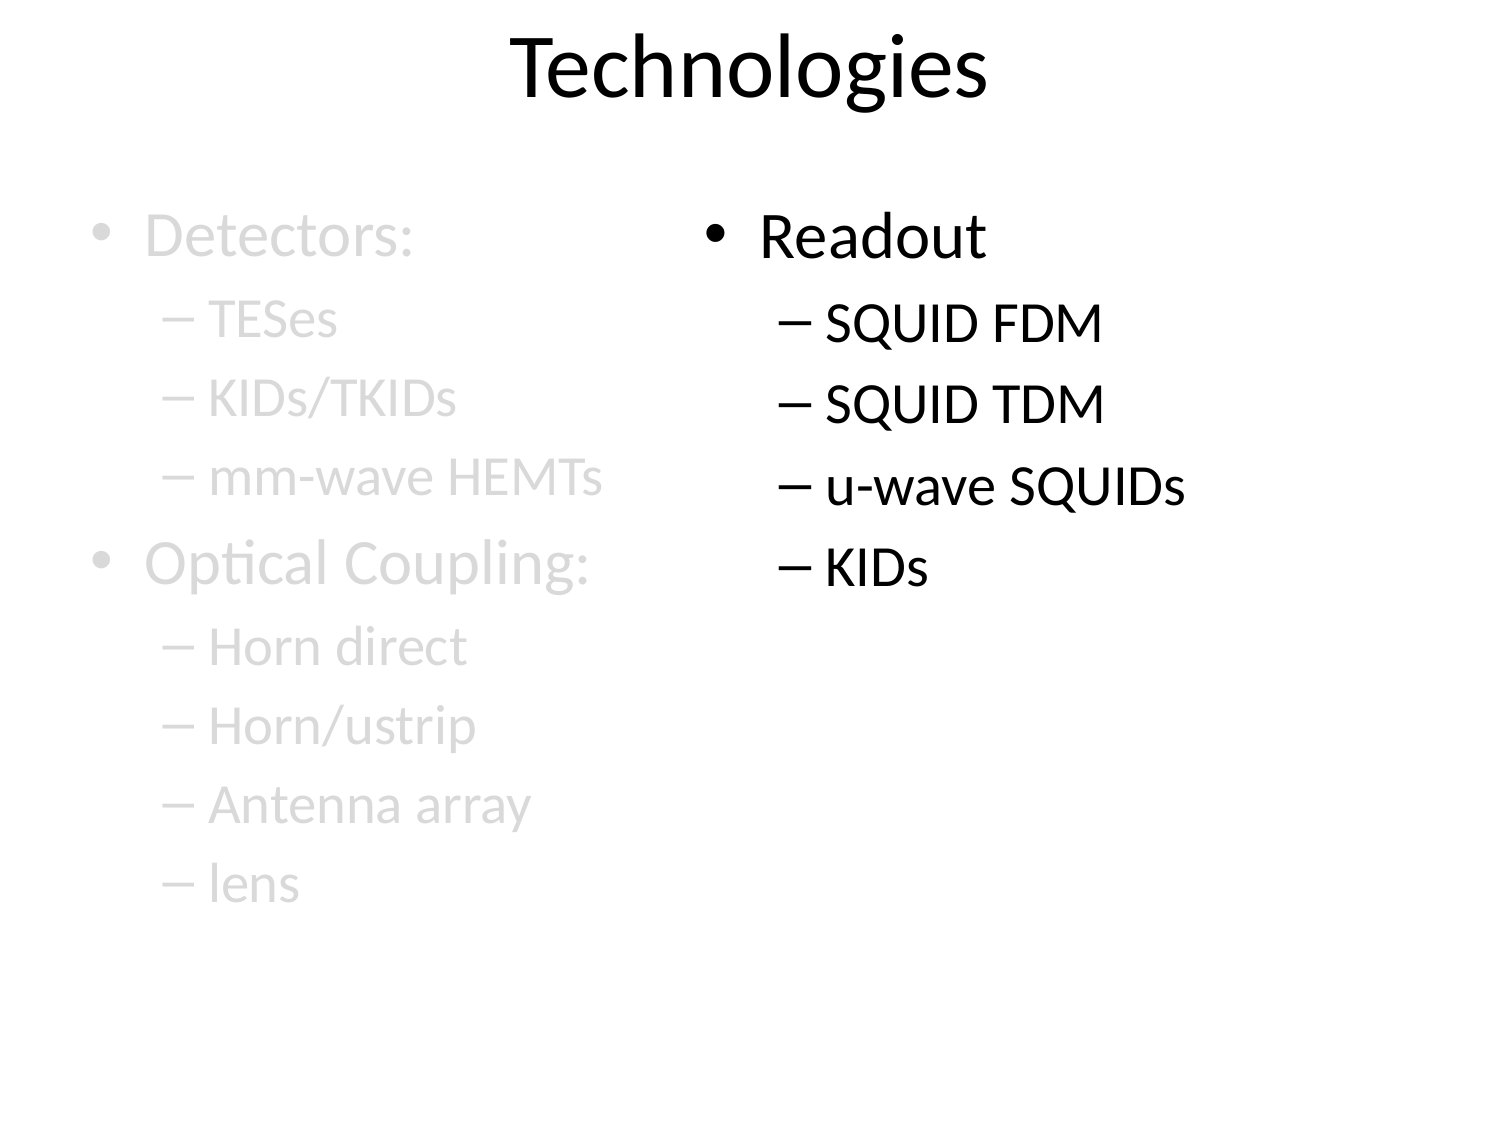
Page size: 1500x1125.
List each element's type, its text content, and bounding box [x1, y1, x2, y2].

title Technologies [75, 0, 1425, 155]
list Detectors: TESes KIDs/TKIDs mm-wave HEMTs Optical Coupling: Horn direct Horn/ustrip Antenna array lens [75, 184, 664, 928]
text_box Readout SQUID FDM SQUID TDM u-wave SQUIDs KIDs [688, 184, 1278, 927]
